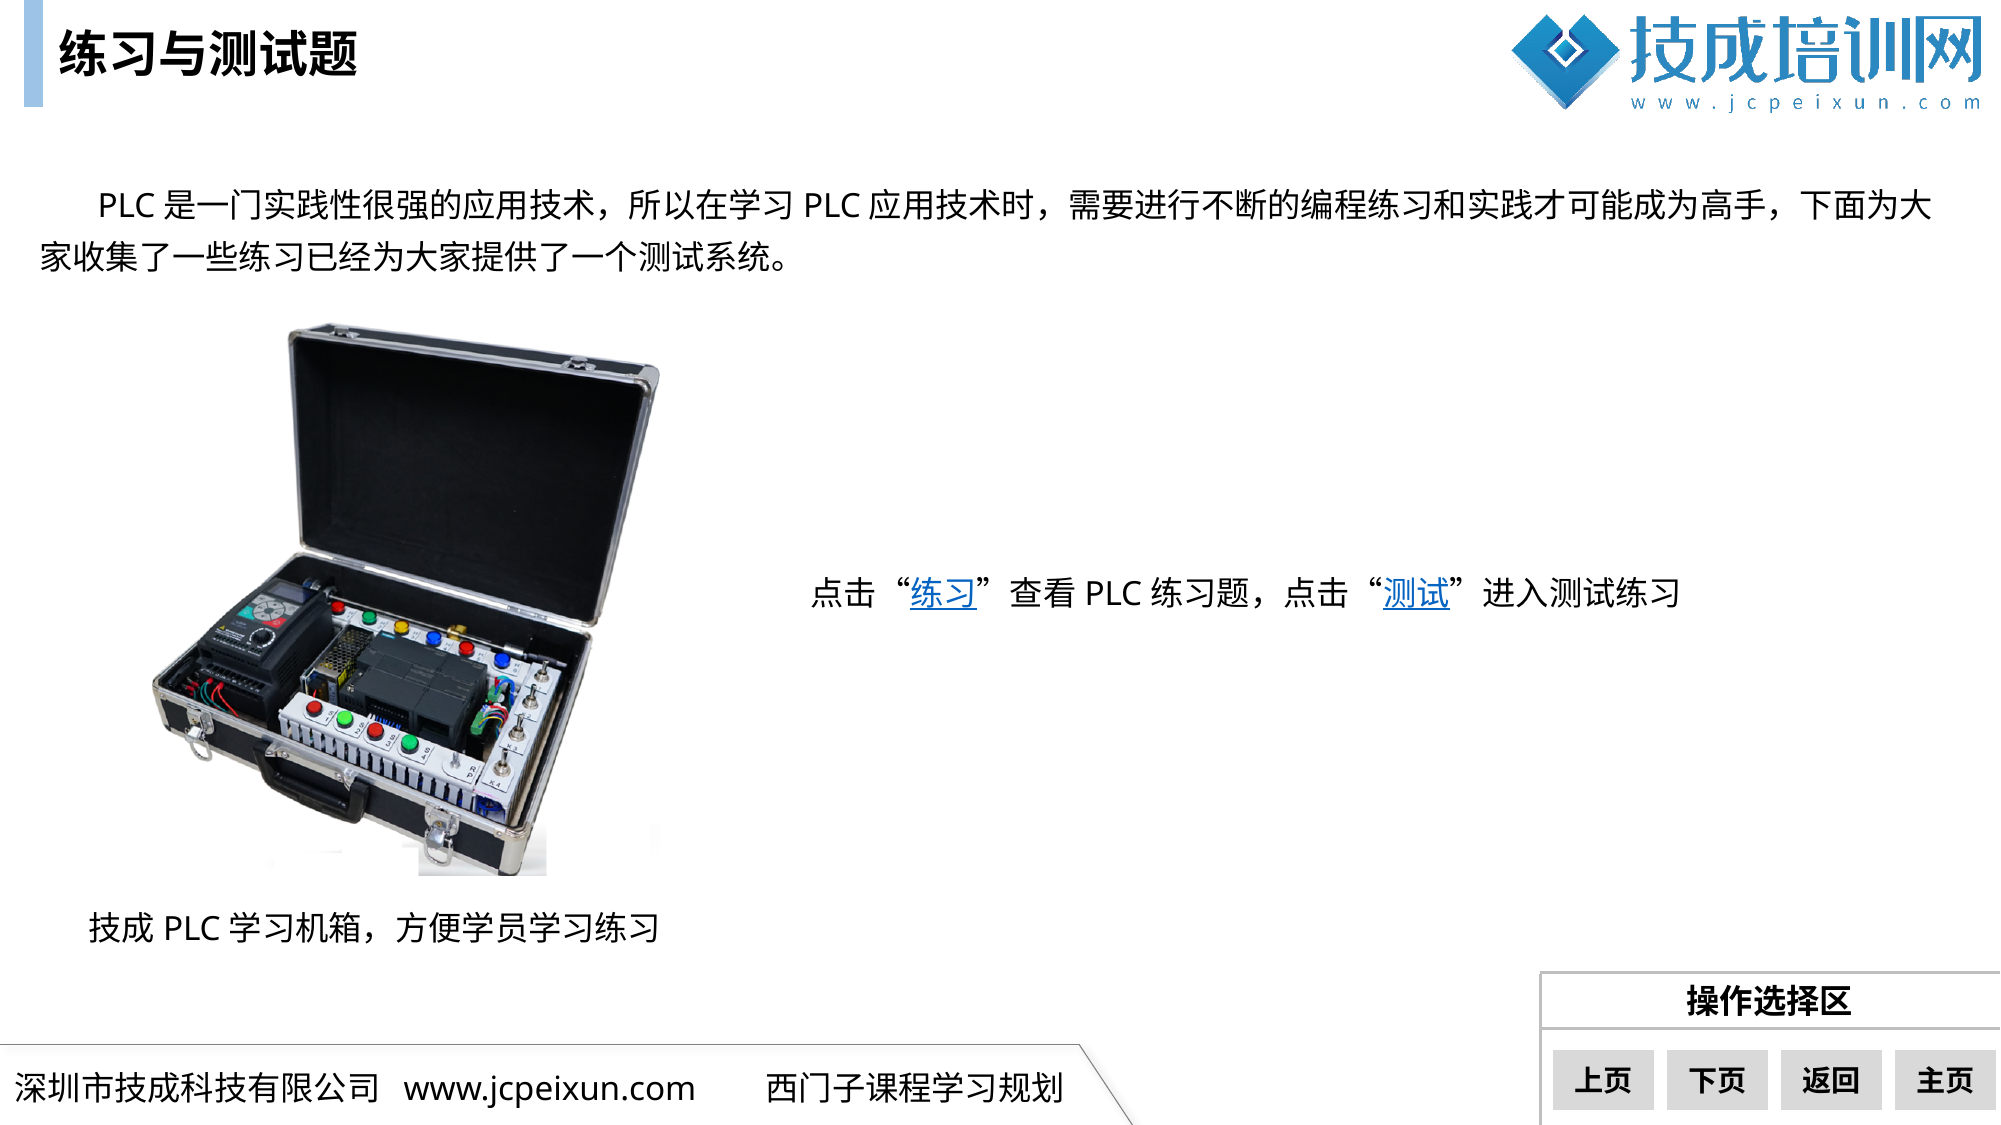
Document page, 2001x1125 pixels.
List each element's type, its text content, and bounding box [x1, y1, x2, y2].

text_box PLC是一门实践性很强的应用技术，所以在学习PLC应用技术时，需要进行不断的编程练习和实践才可能成为高手，下面为大家收集了一些练习已经为大家提供了一个测试系统。 [24, 164, 1965, 284]
text_box 返回 [1780, 1049, 1883, 1111]
text_box 点击“练习”查看PLC练习题，点击“测试”进入测试练习 [795, 564, 1698, 628]
picture [1511, 14, 1981, 113]
text_box [24, 0, 43, 107]
text_box 下一页 [1598, 1047, 1741, 1108]
text_box 上页 [1552, 1049, 1656, 1111]
text_box 练习与测试题 [43, 14, 374, 90]
text_box 下页 [1666, 1049, 1769, 1111]
picture [133, 322, 671, 876]
text_box 主页 [1894, 1049, 1997, 1111]
text_box 技成PLC学习机箱，方便学员学习练习 [73, 899, 676, 955]
